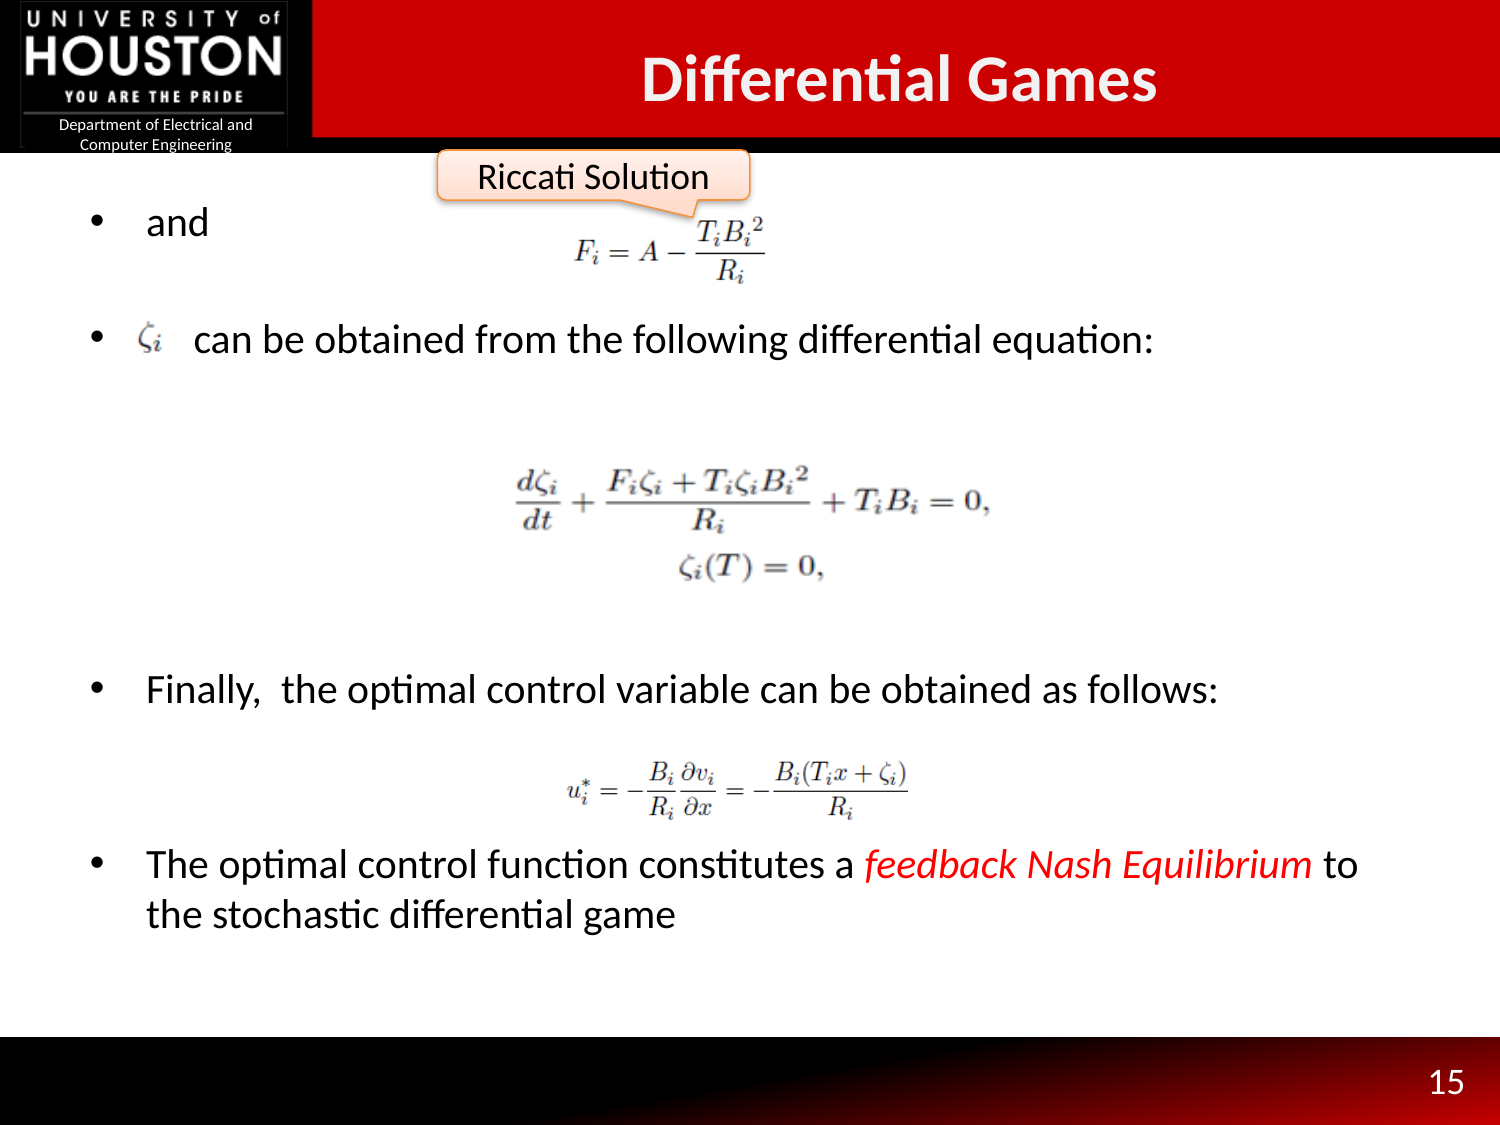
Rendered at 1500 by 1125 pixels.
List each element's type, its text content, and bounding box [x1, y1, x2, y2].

list and can be obtained from the following differential equation: Finally, the optimal control variable can be obtained as follows: The optimal control function constitutes a feedback Nash Equilibrium to the stochastic differential game [75, 187, 1400, 1000]
slide_number 15 [1412, 1050, 1488, 1125]
picture [549, 187, 770, 293]
picture [562, 749, 908, 829]
list Differential Games [362, 24, 1438, 125]
picture [20, 1, 288, 148]
picture [467, 412, 1033, 593]
text_box Riccati Solution [436, 149, 751, 201]
picture [124, 312, 171, 362]
